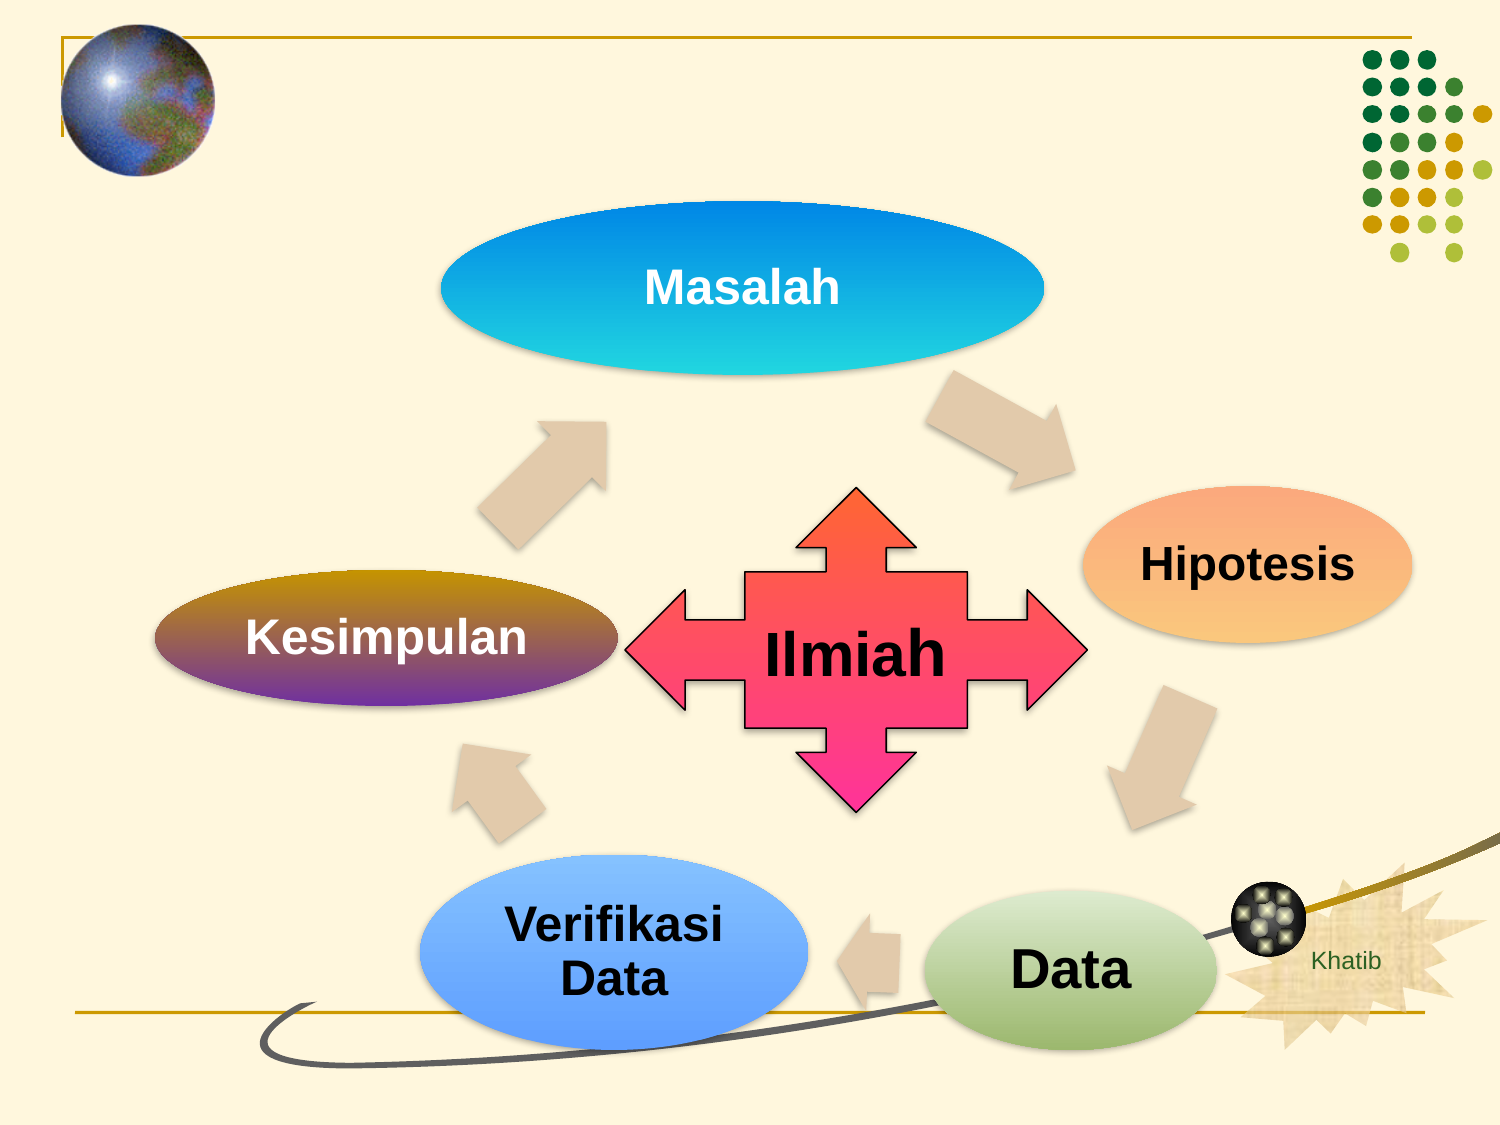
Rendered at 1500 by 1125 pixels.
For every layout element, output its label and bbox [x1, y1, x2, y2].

text_box [37, 87, 1413, 1051]
picture [50, 12, 225, 87]
